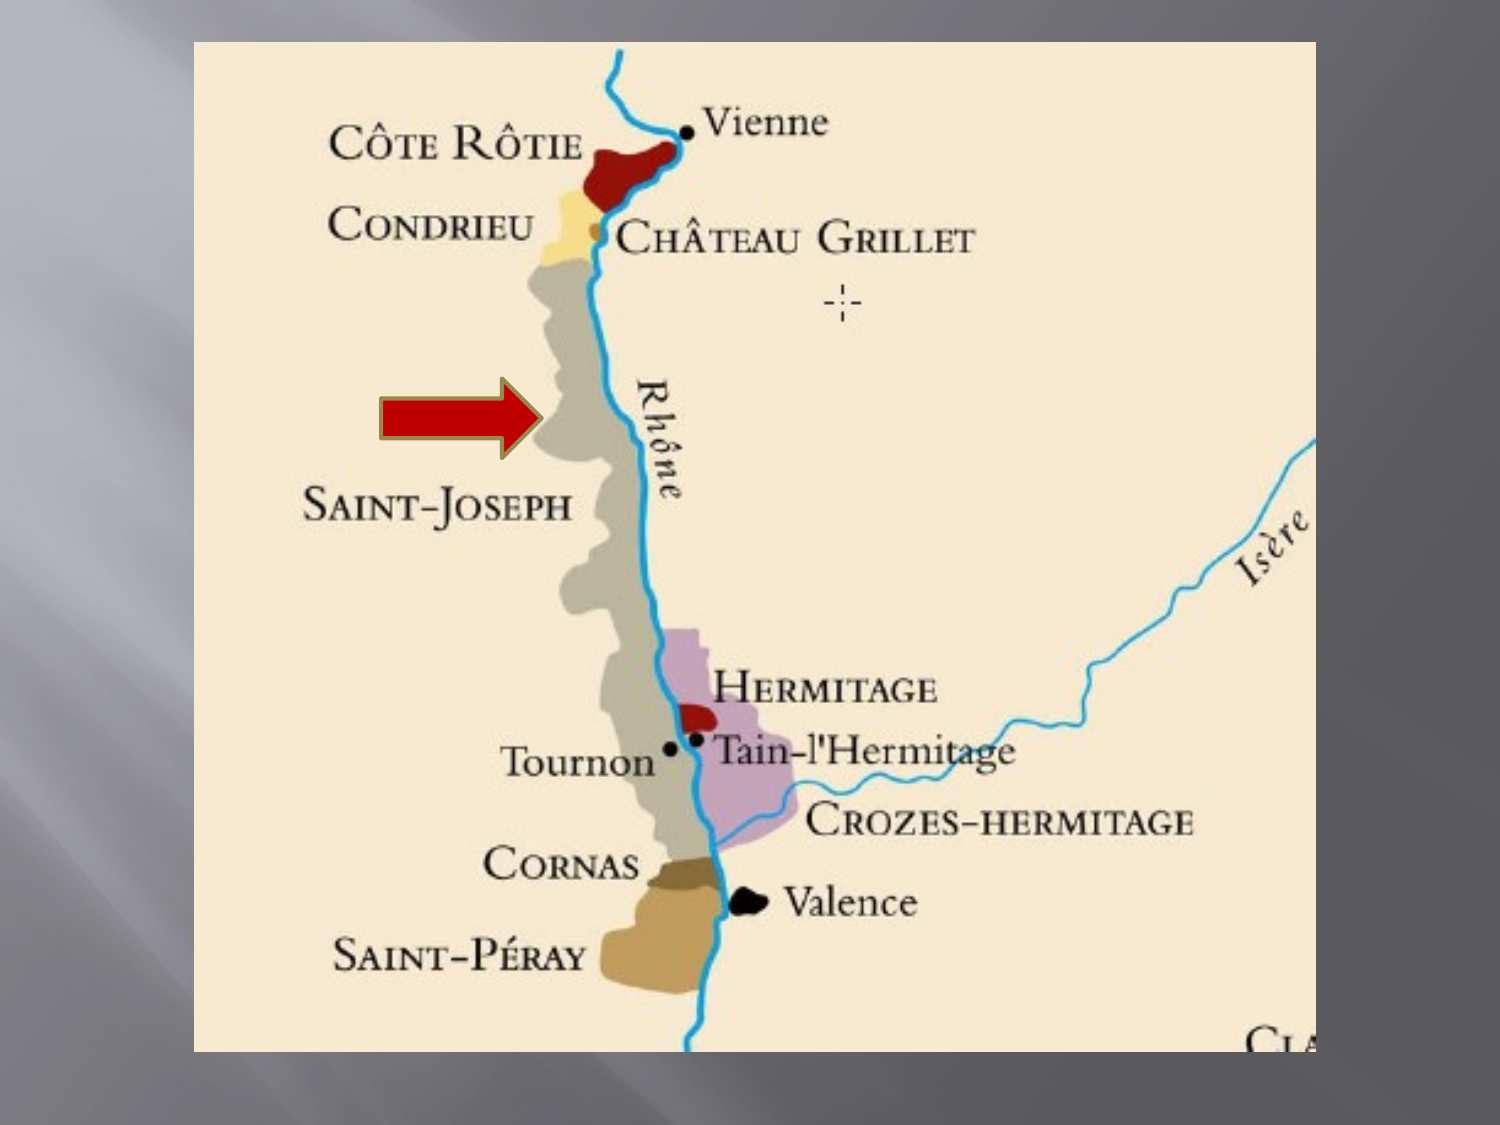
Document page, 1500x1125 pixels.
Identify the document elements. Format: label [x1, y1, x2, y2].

list [194, 42, 1317, 1052]
